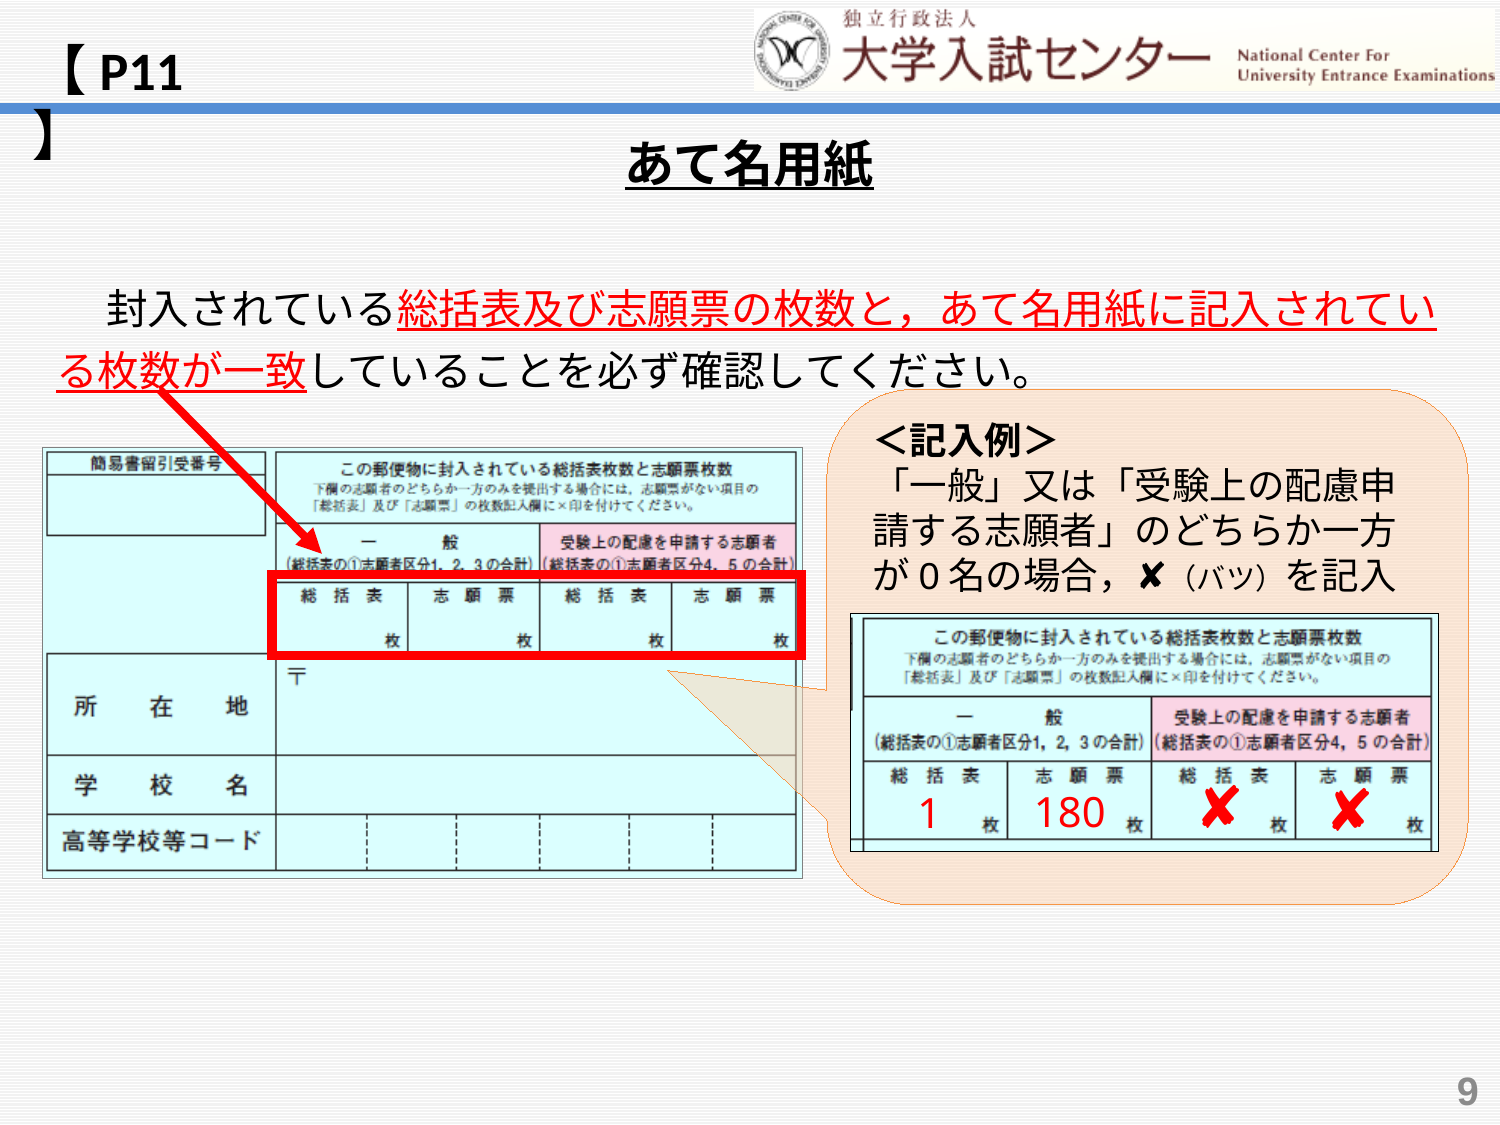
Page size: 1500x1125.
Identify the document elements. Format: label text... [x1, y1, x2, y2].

text_box 9 [1144, 1059, 1495, 1120]
text_box 【P11】 [17, 28, 242, 174]
text_box [808, 410, 1469, 905]
text_box [858, 389, 1437, 409]
picture [850, 613, 1439, 853]
text_box ＜記入例＞ 「一般」又は「受験上の配慮申請する志願者」のどちらか一方が0名の場合，✘（バツ）を記入 [856, 409, 1439, 595]
list あて名用紙 [92, 125, 1406, 220]
picture [42, 447, 803, 879]
picture [754, 8, 1495, 91]
text_box 封入されている総括表及び志願票の枚数と，あて名用紙に記入されている枚数が一致していることを必ず確認してください。 [41, 255, 1471, 421]
